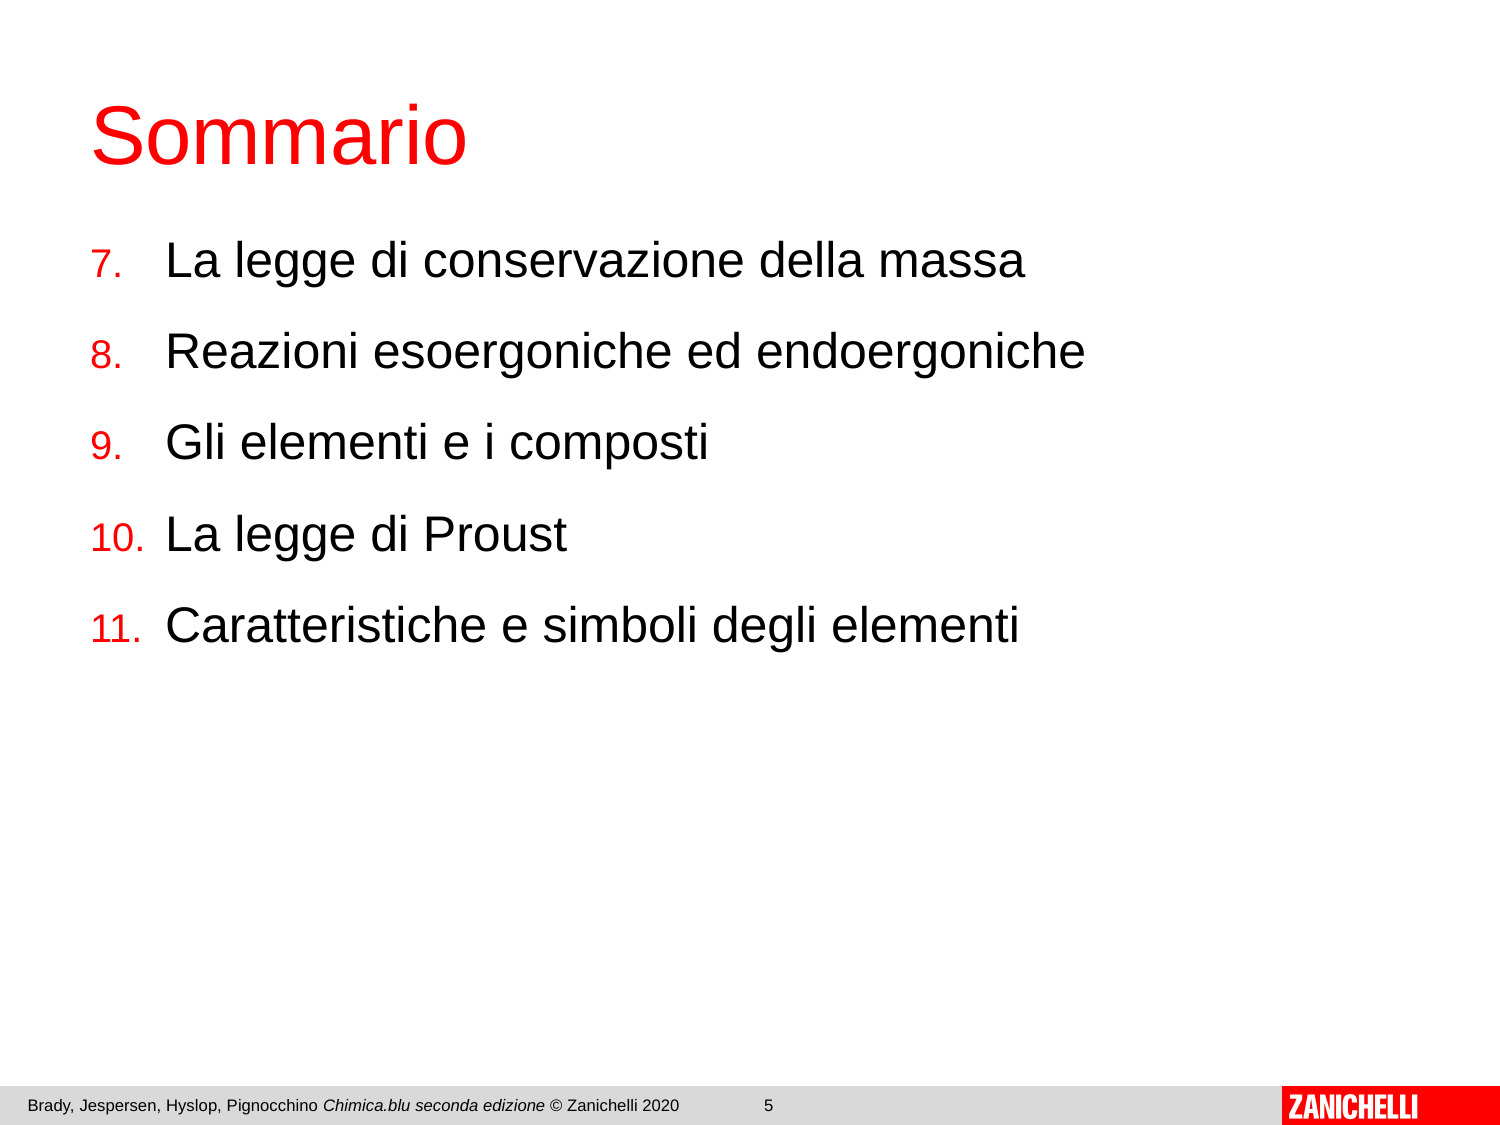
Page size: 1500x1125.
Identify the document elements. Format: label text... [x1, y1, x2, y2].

list La legge di conservazione della massa Reazioni esoergoniche ed endoergoniche Gli elementi e i composti La legge di Proust Caratteristiche e simboli degli elementi [75, 219, 1424, 895]
picture [1282, 1086, 1500, 1125]
title Sommario [75, 62, 1424, 213]
footer Brady, Jespersen, Hyslop, Pignocchino Chimica.blu seconda edizione © Zanichelli 2020 [12, 1086, 727, 1125]
